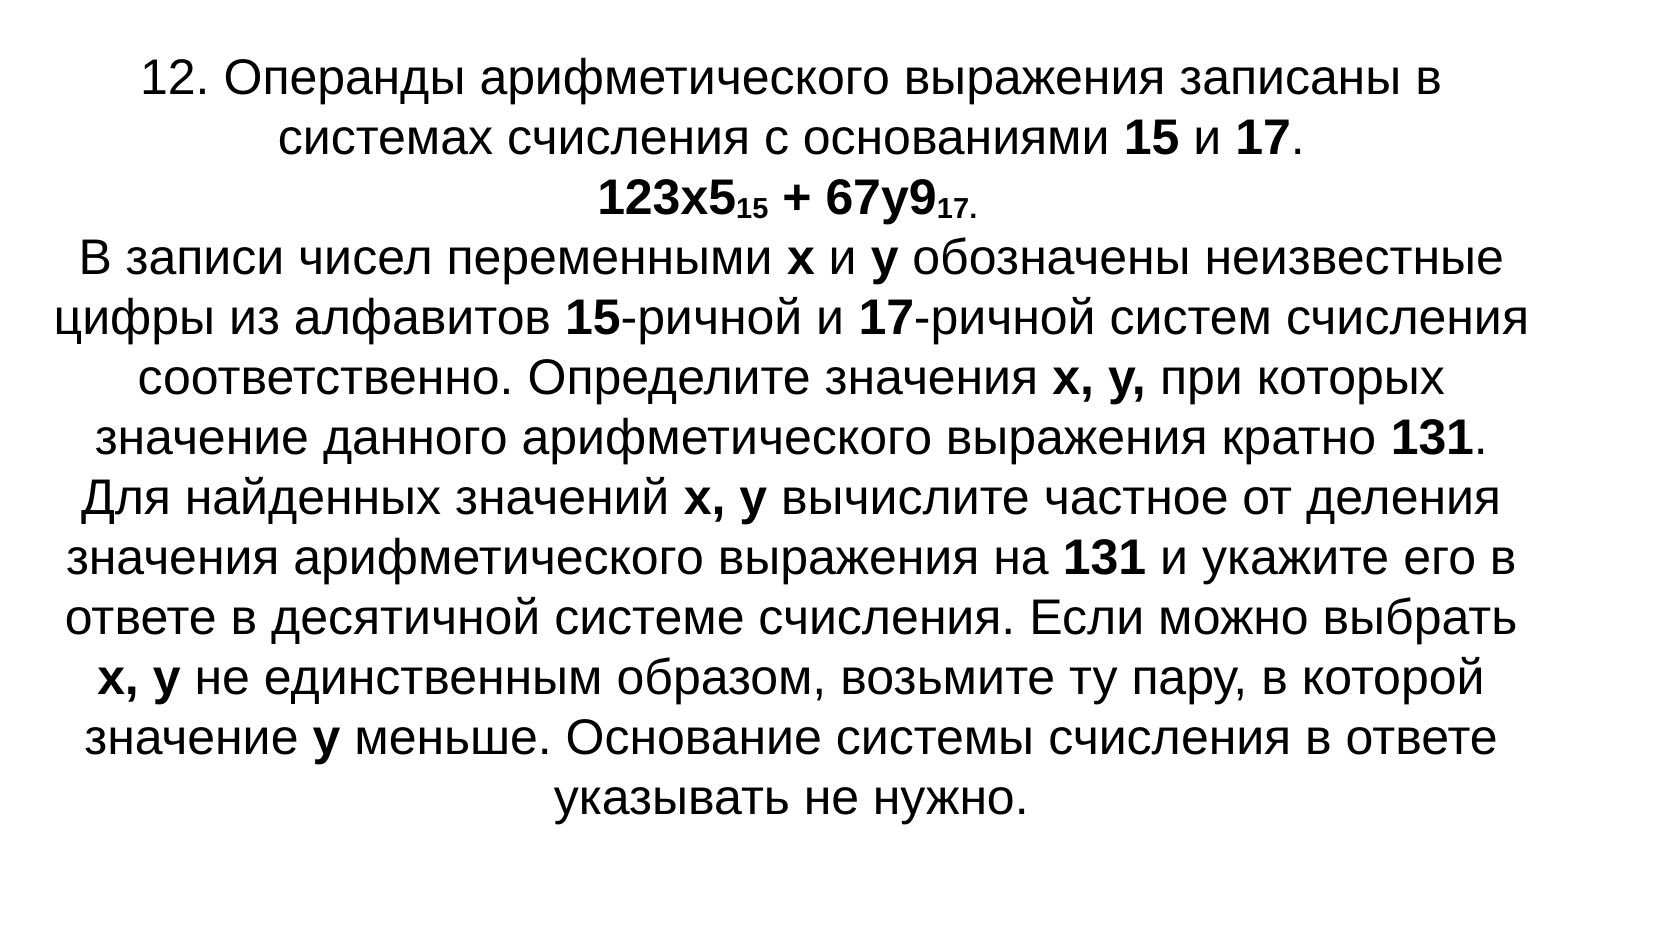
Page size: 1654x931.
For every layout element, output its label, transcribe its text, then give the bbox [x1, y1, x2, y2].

text_box 12. Операнды арифметического выражения записаны в системах счисления с основаниями 15 и 17. 123x515 + 67y917. В записи чисел переменными x и y обозначены неизвестные цифры из алфавитов 15-ричной и 17-ричной систем счисления соответственно. Определите значения x, y, при которых значение данного арифметического выражения кратно 131. Для найденных значений x, y вычислите частное от деления значения арифметического выражения на 131 и укажите его в ответе в десятичной системе счисления. Если можно выбрать x, y не единственным образом, возьмите ту пару, в которой значение y меньше. Основание системы счисления в ответе указывать не нужно. [47, 72, 1536, 798]
